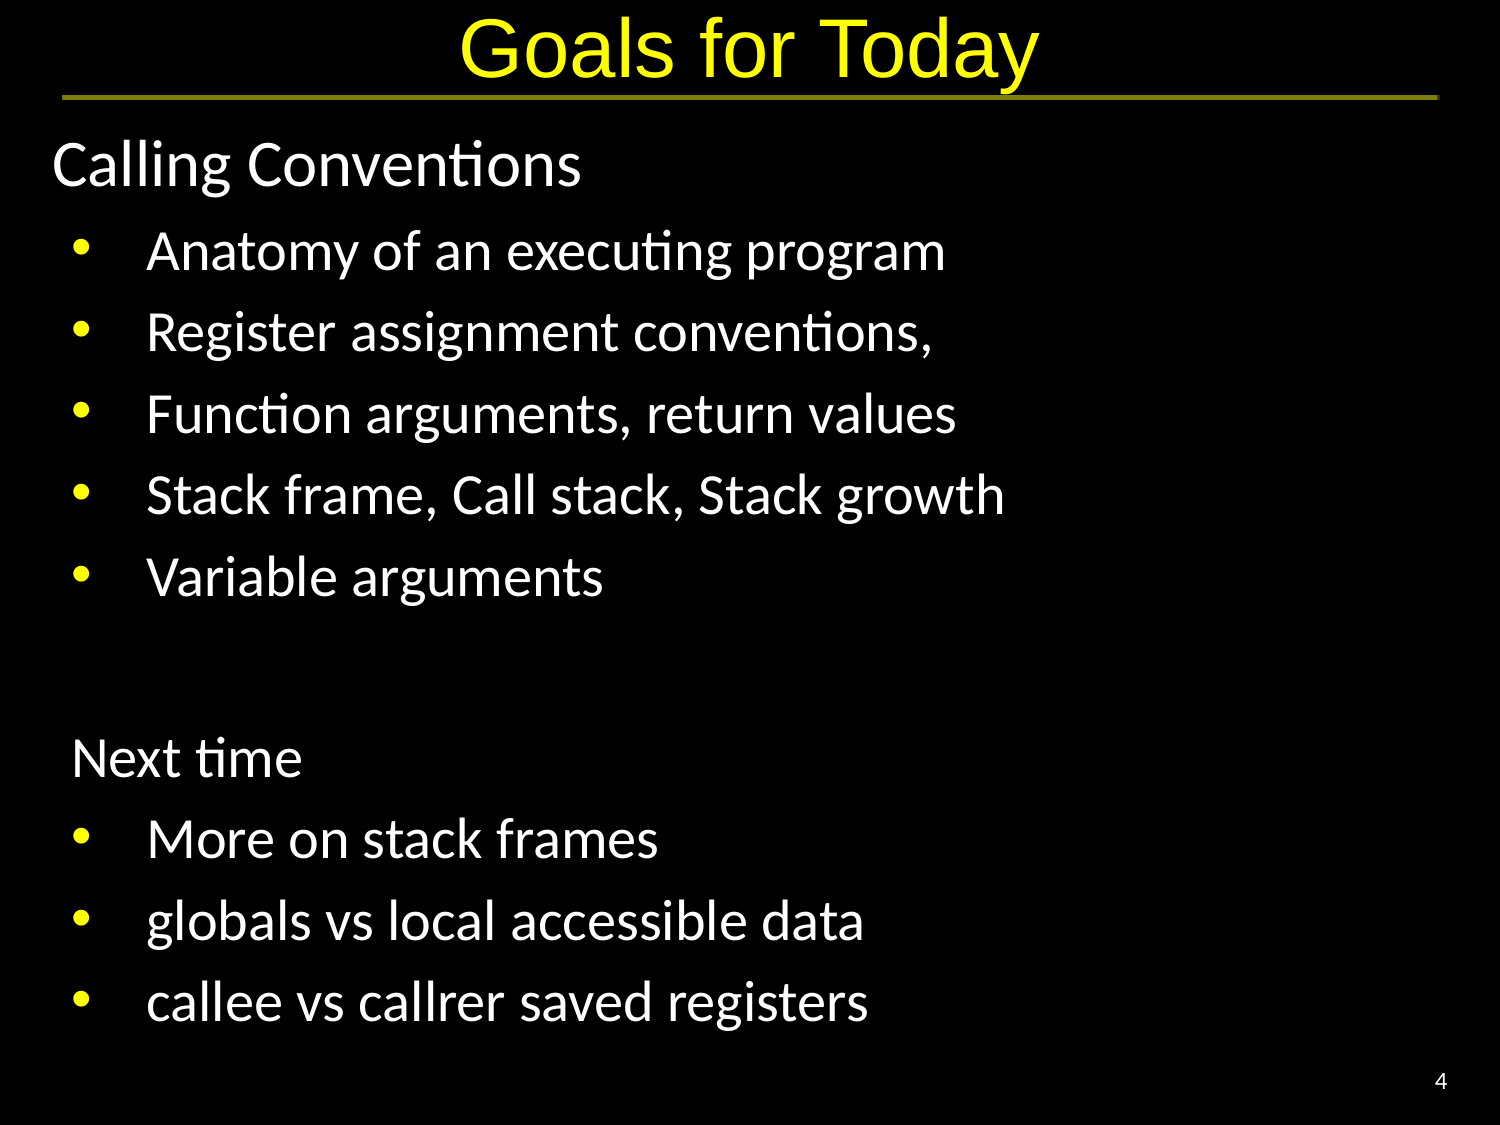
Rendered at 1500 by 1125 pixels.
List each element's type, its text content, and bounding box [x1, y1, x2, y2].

title Goals for Today [37, 0, 1463, 88]
list Calling Conventions Anatomy of an executing program Register assignment conventions, Function arguments, return values Stack frame, Call stack, Stack growth Variable arguments Next time More on stack frames globals vs local accessible data callee vs callrer saved registers [37, 112, 1463, 1063]
picture [62, 95, 1440, 100]
